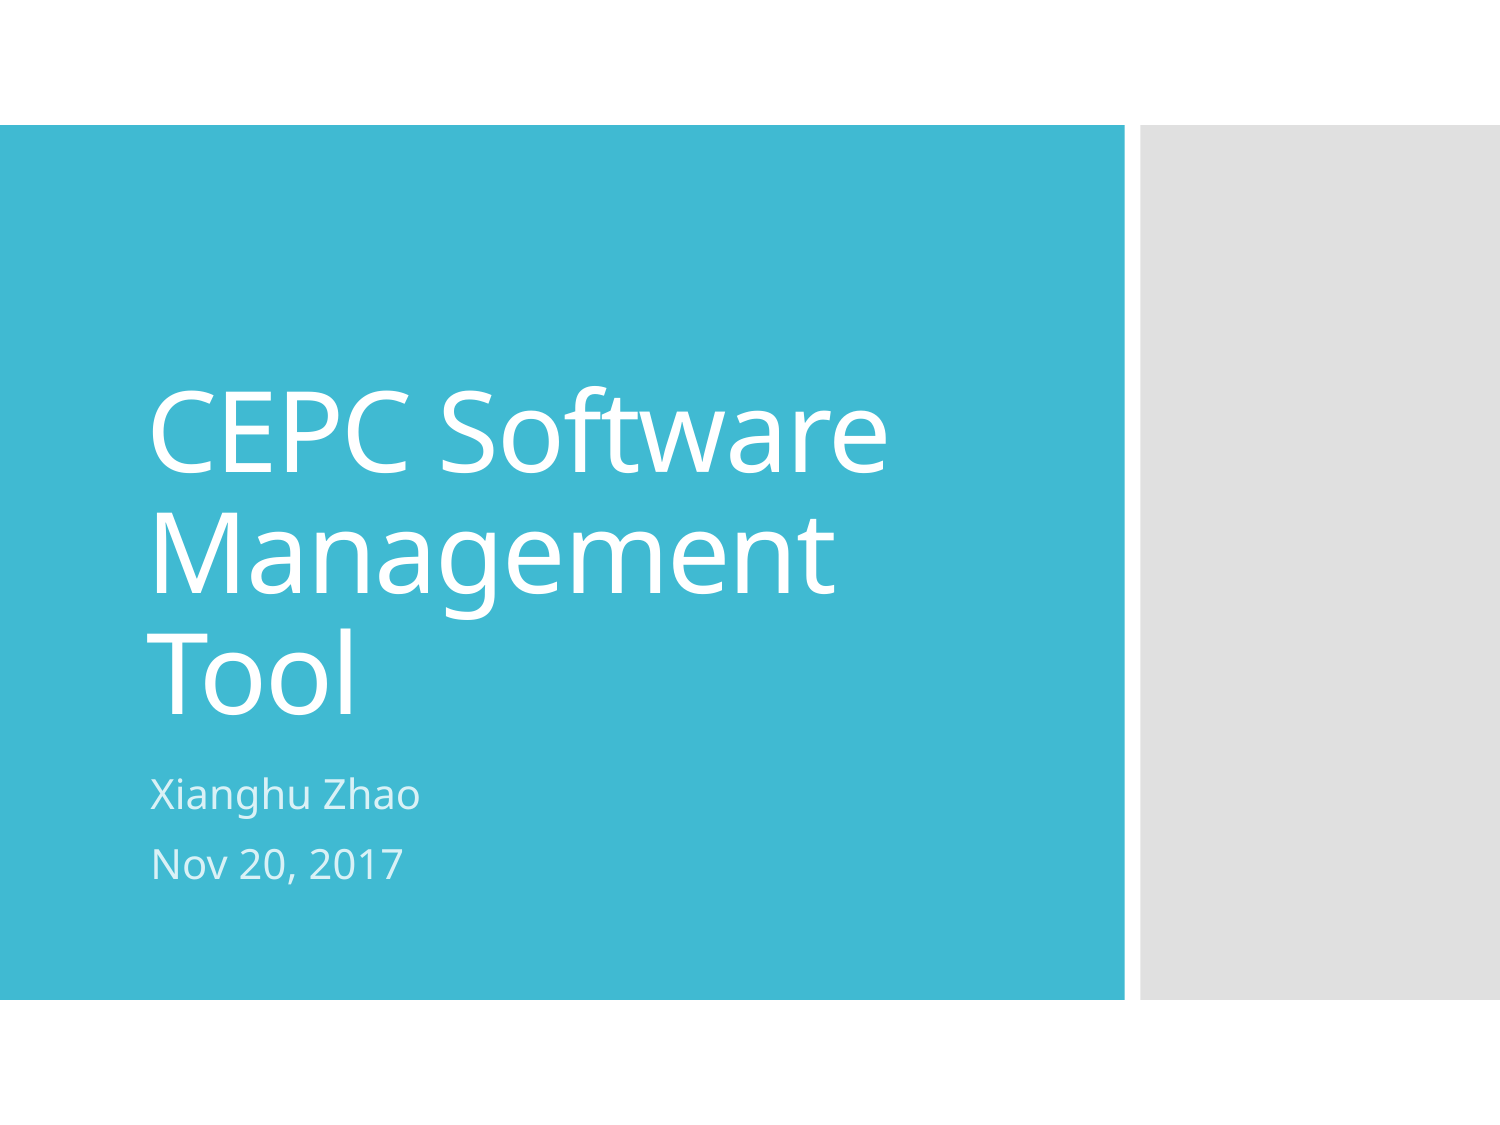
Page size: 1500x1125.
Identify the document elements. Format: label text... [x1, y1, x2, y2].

title CEPC Software Management Tool [131, 213, 1032, 747]
subtitle Xianghu Zhao Nov 20, 2017 [135, 766, 1036, 917]
